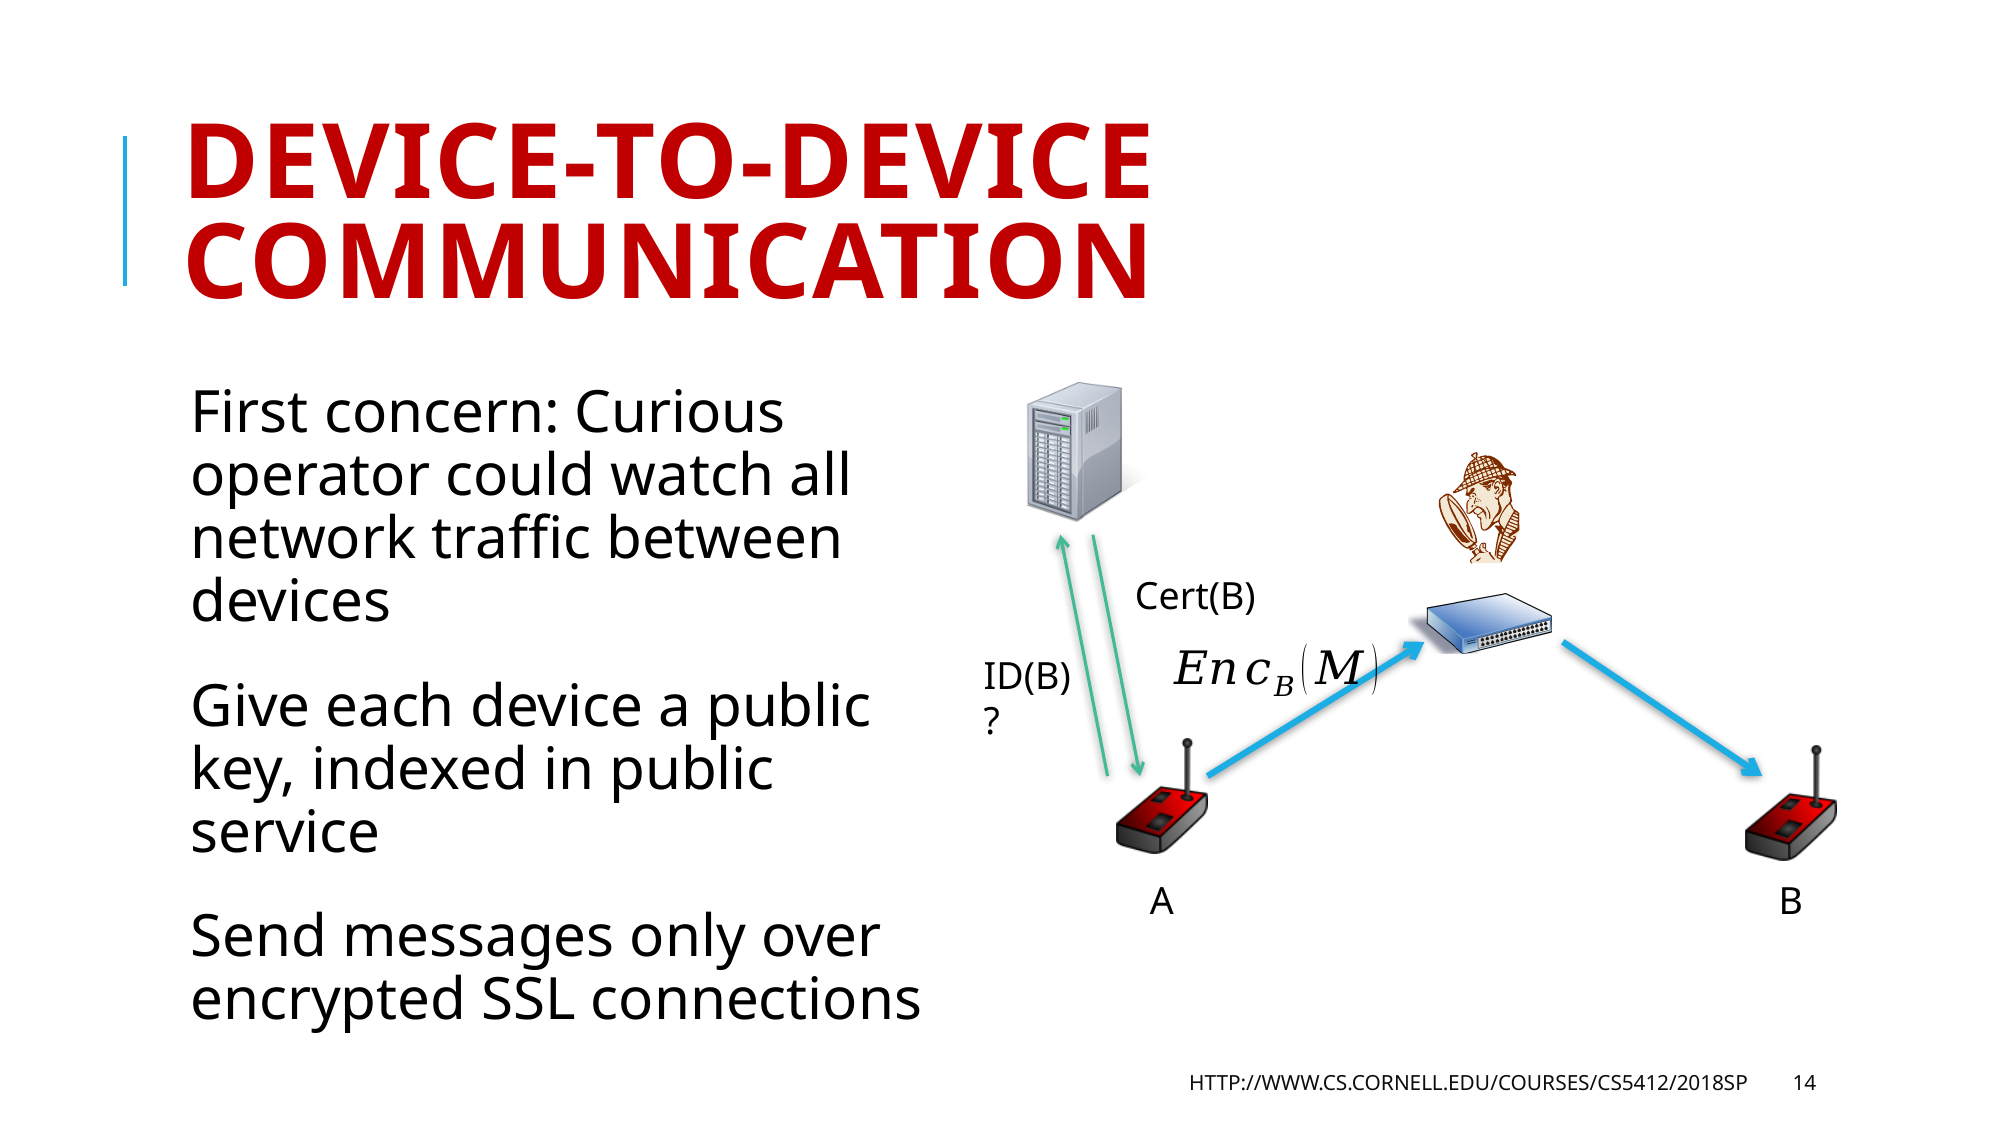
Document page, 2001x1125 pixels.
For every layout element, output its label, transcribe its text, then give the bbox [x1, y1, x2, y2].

picture [1408, 593, 1552, 654]
picture [1009, 376, 1159, 526]
text_box B [1760, 870, 1822, 930]
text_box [1207, 641, 1425, 777]
title Device-to-Device Communication [168, 96, 1763, 342]
picture [1437, 451, 1521, 565]
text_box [1060, 534, 1087, 777]
picture [1116, 738, 1208, 854]
picture [1745, 745, 1837, 861]
text_box ID(B)? [968, 644, 1053, 750]
text_box A [1131, 870, 1193, 930]
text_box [1562, 641, 1763, 777]
text_box Cert(B) [1148, 565, 1275, 625]
list First concern: Curious operator could watch all network traffic between devices Give each device a public key, indexed in public service Send messages only over encrypted SSL connections [168, 375, 948, 1035]
slide_number 14 [1777, 1061, 1938, 1107]
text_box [1092, 534, 1141, 777]
footer http://www.cs.cornell.edu/courses/cs5412/2018sp [794, 1061, 1763, 1107]
